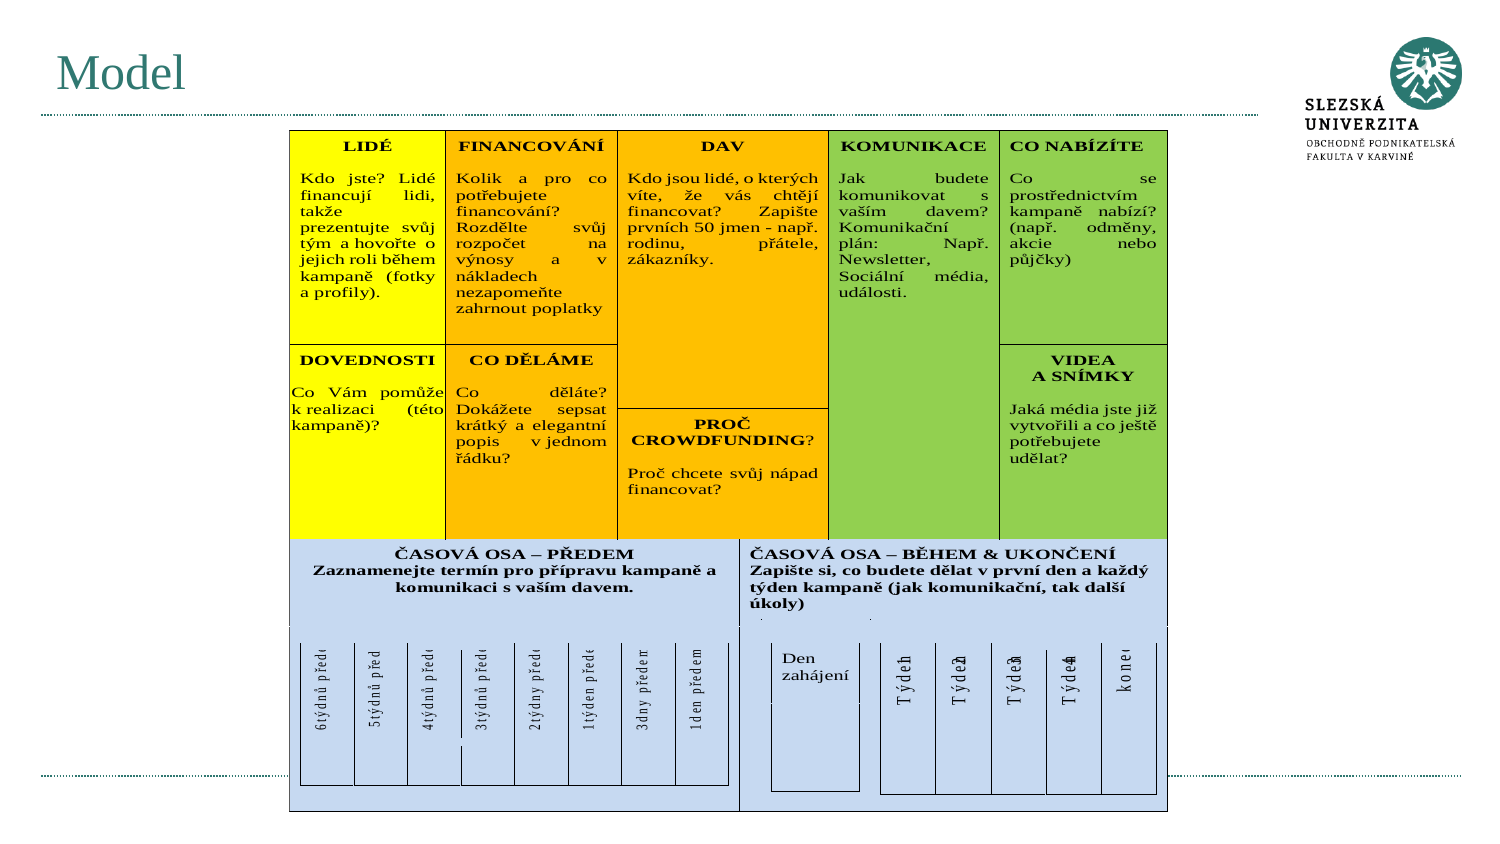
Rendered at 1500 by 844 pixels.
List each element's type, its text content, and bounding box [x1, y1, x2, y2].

title Model [41, 32, 786, 116]
picture [1305, 37, 1462, 160]
picture [289, 129, 1171, 812]
